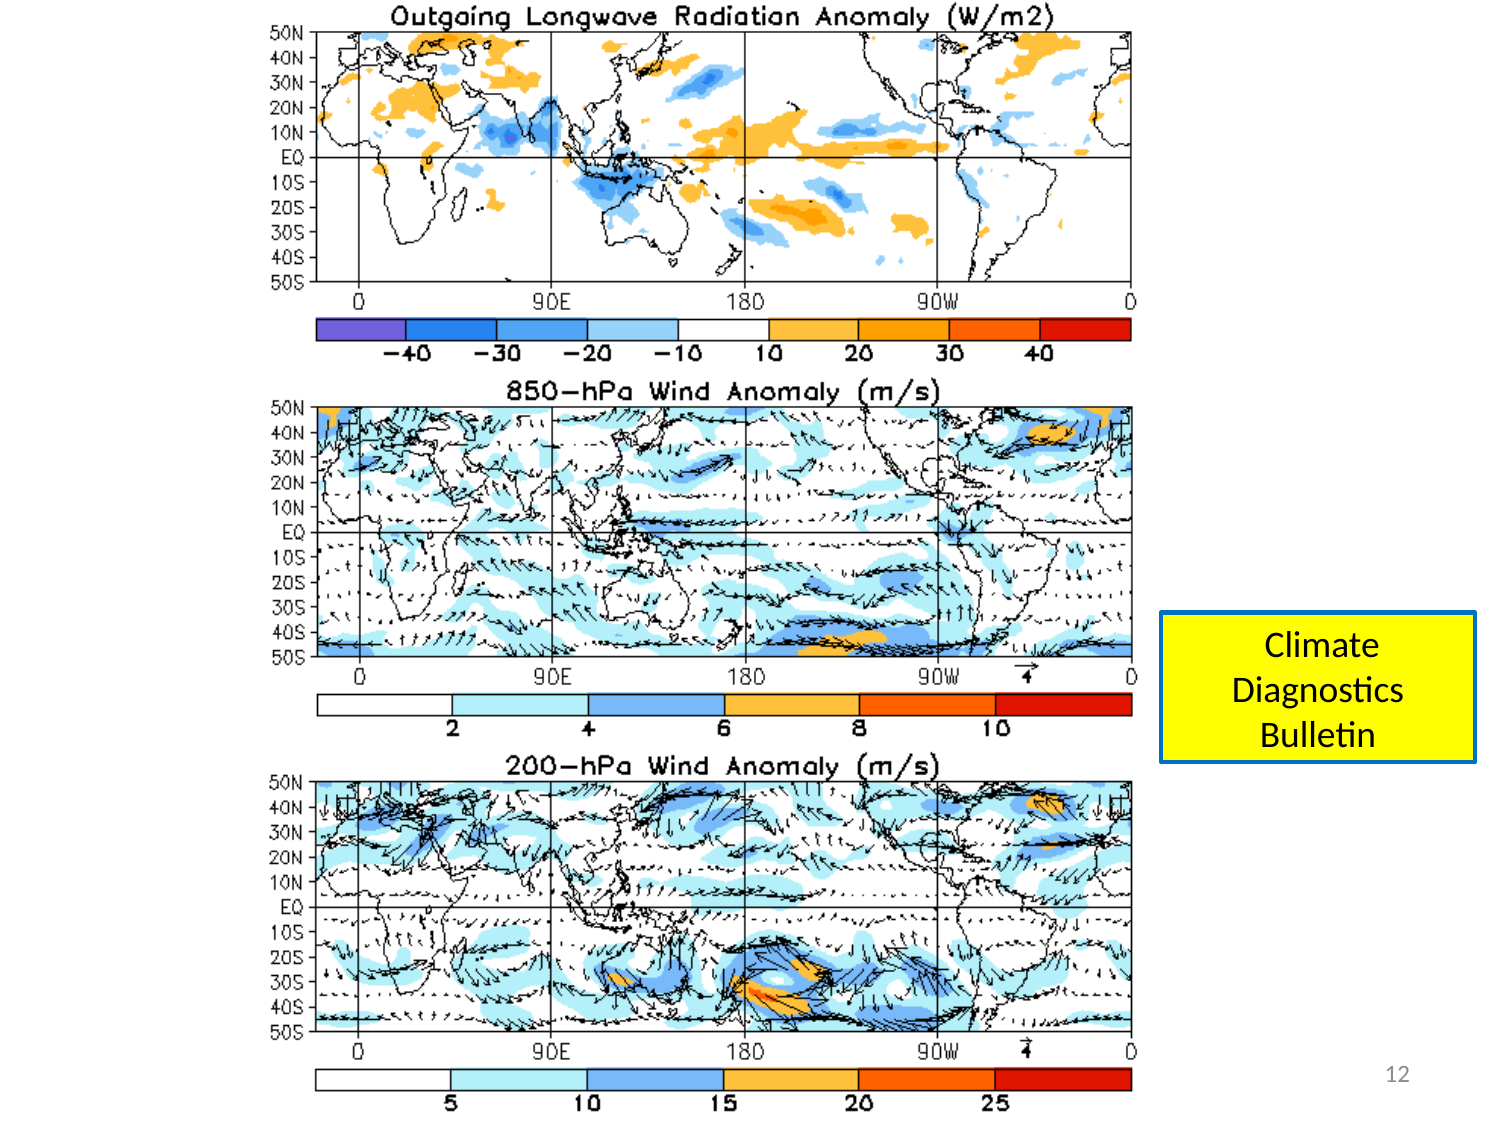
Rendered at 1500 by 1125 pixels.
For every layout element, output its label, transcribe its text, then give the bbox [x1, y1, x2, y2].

text_box Climate Diagnostics Bulletin [1366, 612, 1475, 763]
picture [149, 0, 1363, 1125]
slide_number 12 [1367, 1042, 1425, 1103]
